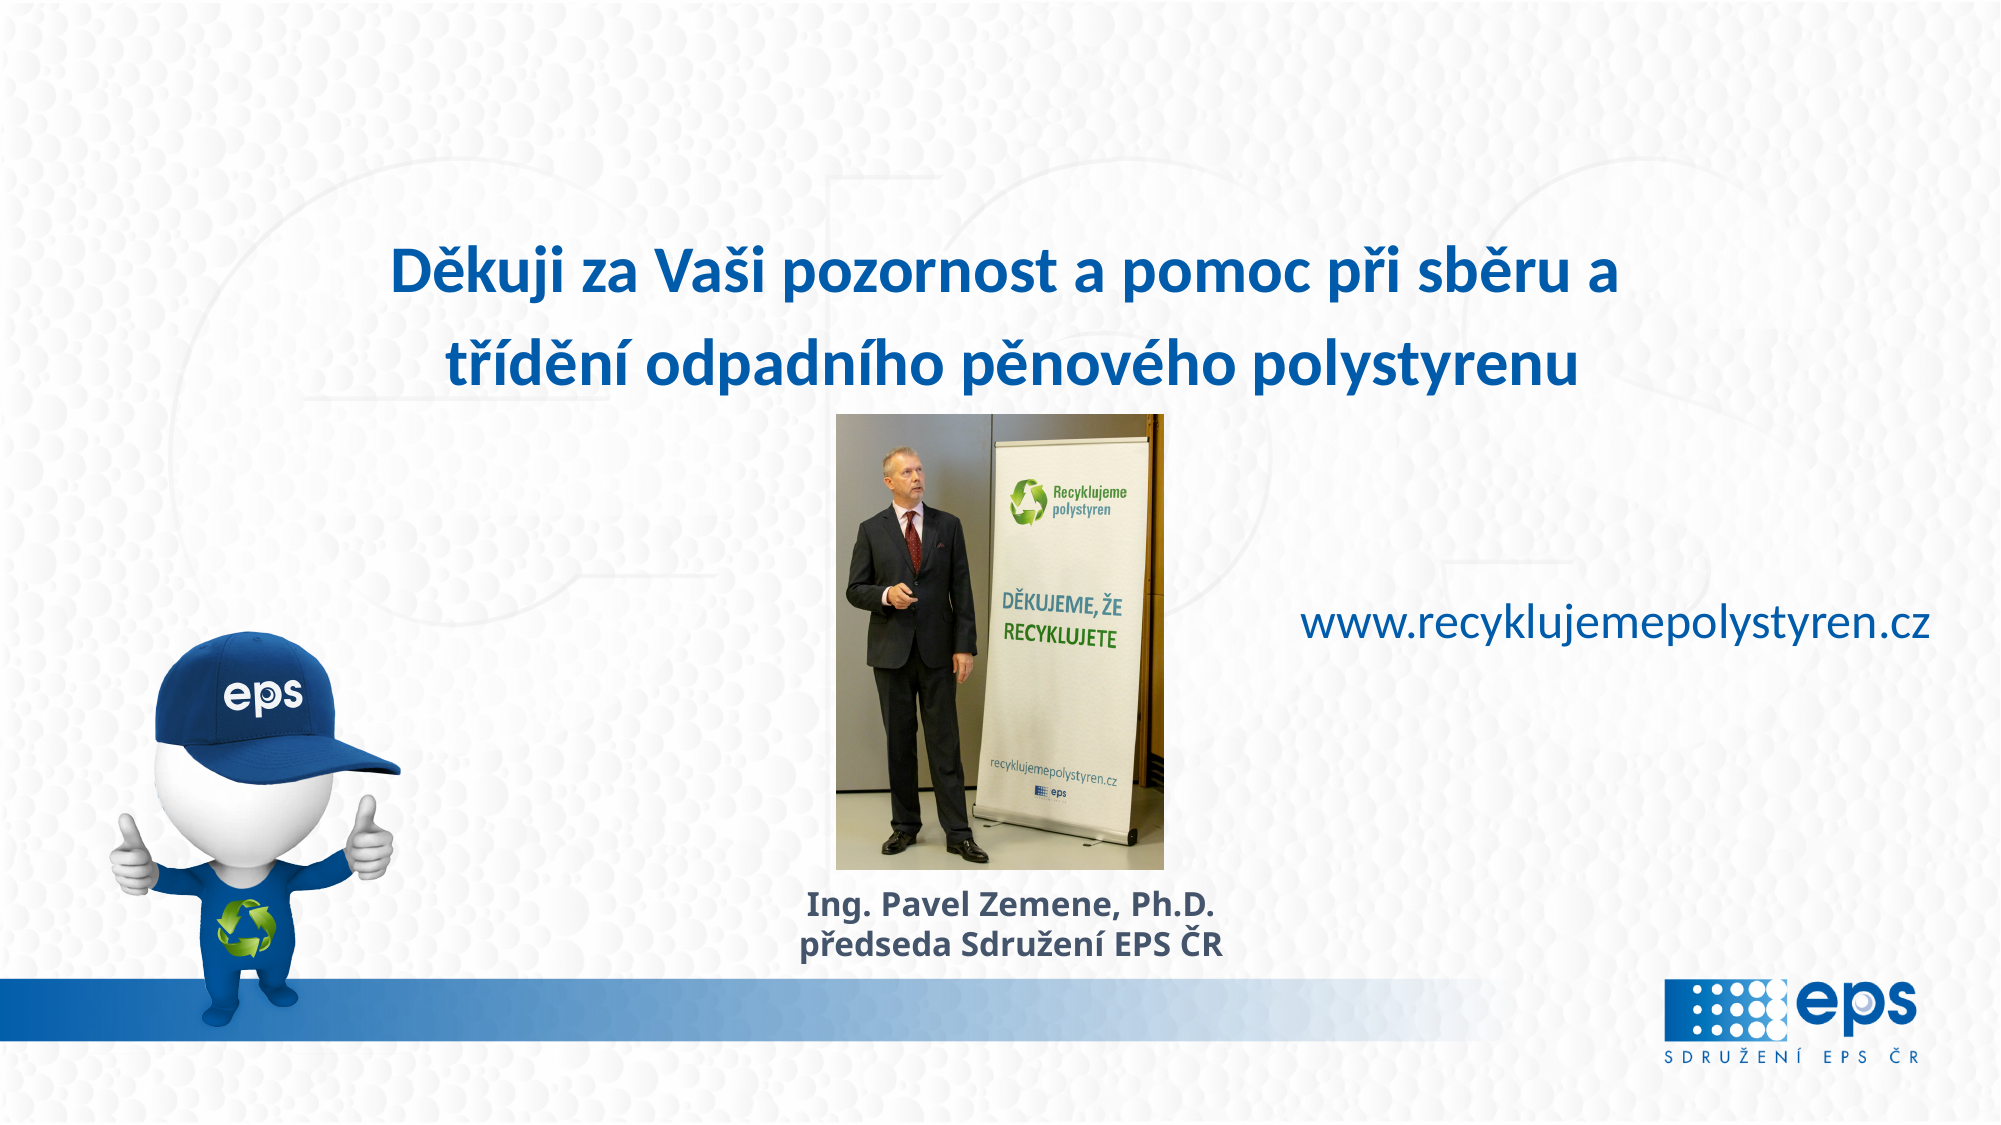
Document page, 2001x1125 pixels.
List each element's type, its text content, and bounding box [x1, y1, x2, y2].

picture [0, 0, 2001, 1125]
text_box www.recyklujemepolystyren.cz [1285, 581, 1964, 657]
text_box Ing. Pavel Zemene, Ph.D. předseda Sdružení EPS ČR [412, 881, 1649, 964]
subtitle Děkuji za Vaši pozornost a pomoc při sběru a třídění odpadního pěnového polystyrenu [338, 227, 1674, 504]
